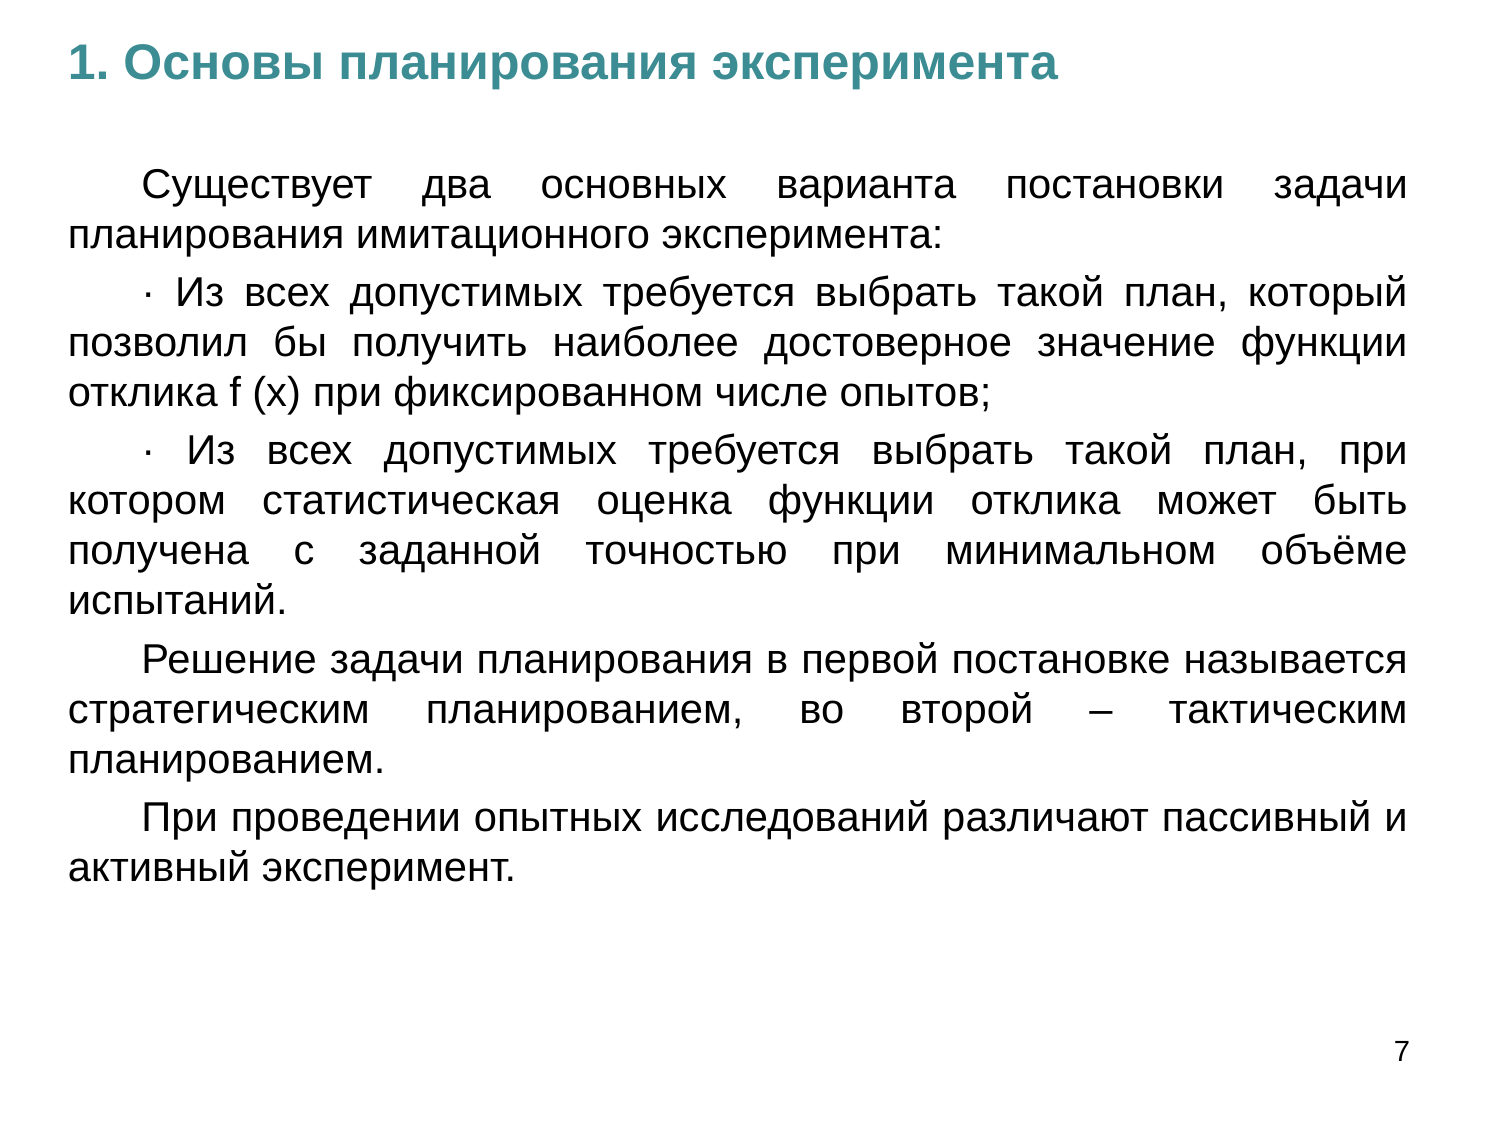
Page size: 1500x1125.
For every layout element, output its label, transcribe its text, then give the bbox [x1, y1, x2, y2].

text_box 1. Основы планирования эксперимента [53, 22, 1294, 98]
slide_number 7 [1074, 1024, 1425, 1103]
text_box Существует два основных варианта постановки задачи планирования имитационного эксперимента: · Из всех допустимых требуется выбрать такой план, который позволил бы получить наиболее достоверное значение функции отклика f (x) при фиксированном числе опытов; · Из всех допустимых требуется выбрать такой план, при котором статистическая оценка функции отклика может быть получена с заданной точностью при минимальном объёме испытаний. Решение задачи планирования в первой постановке называется стратегическим планированием, во второй – тактическим планированием. При проведении опытных исследований различают пассивный и активный эксперимент. [53, 148, 1423, 898]
